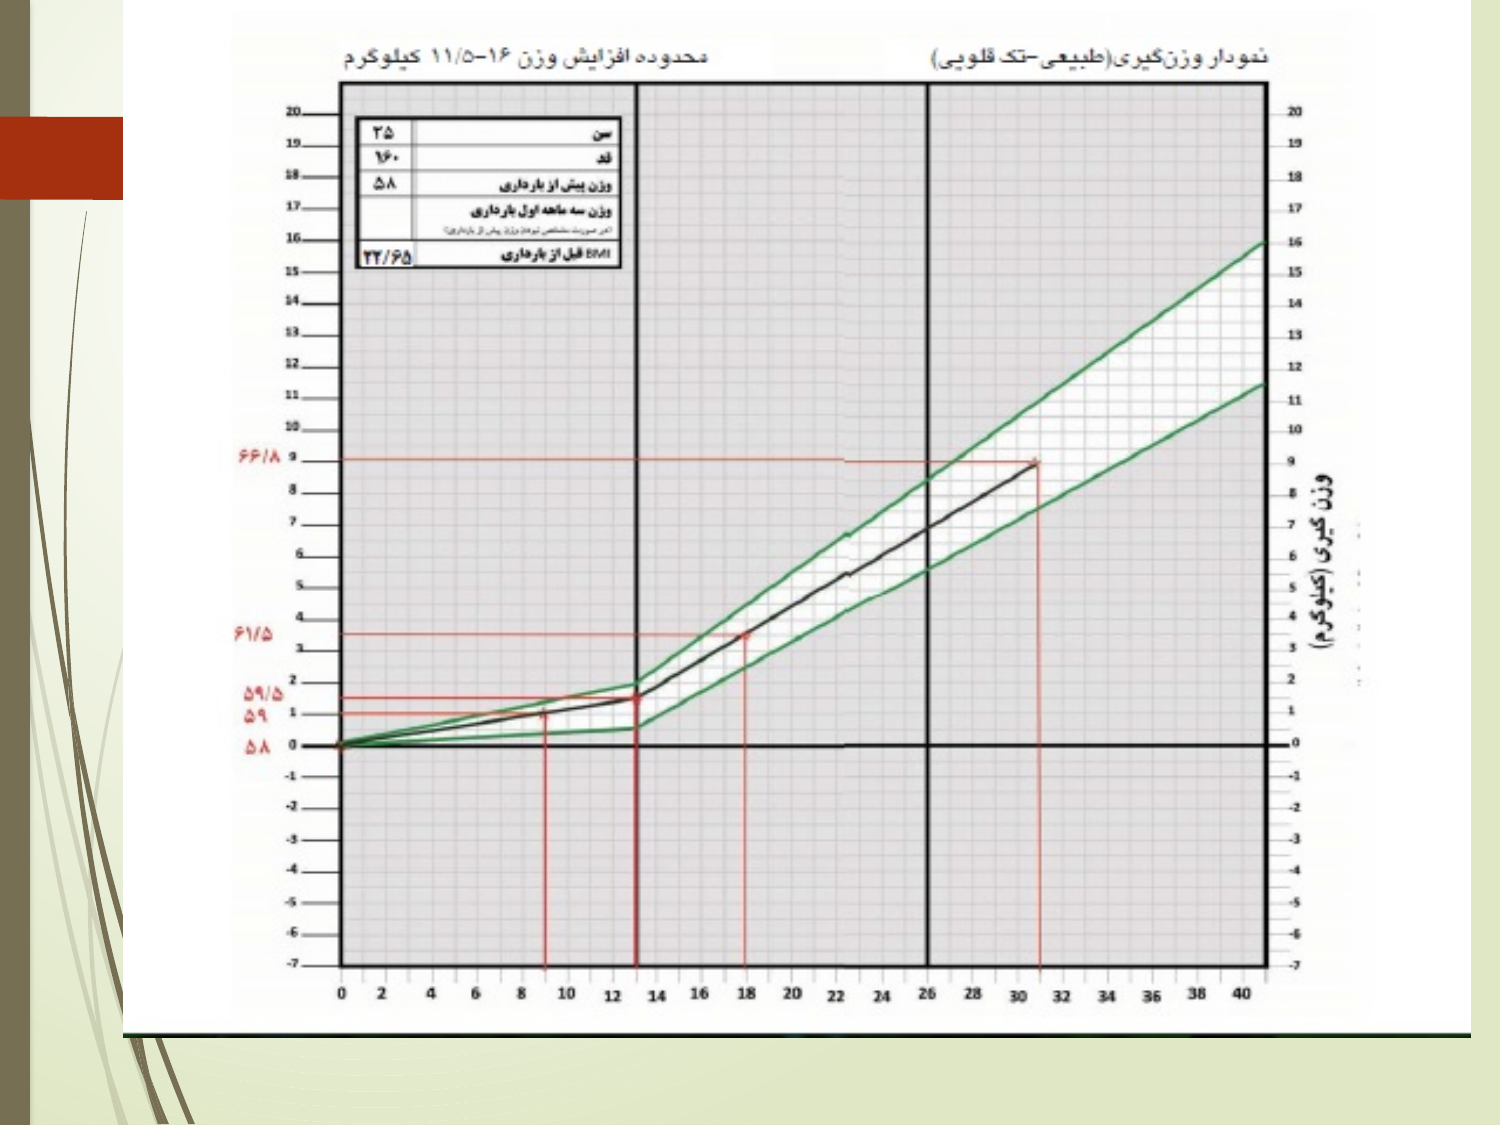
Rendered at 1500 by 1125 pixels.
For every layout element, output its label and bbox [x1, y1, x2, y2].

list [123, 0, 1471, 1038]
